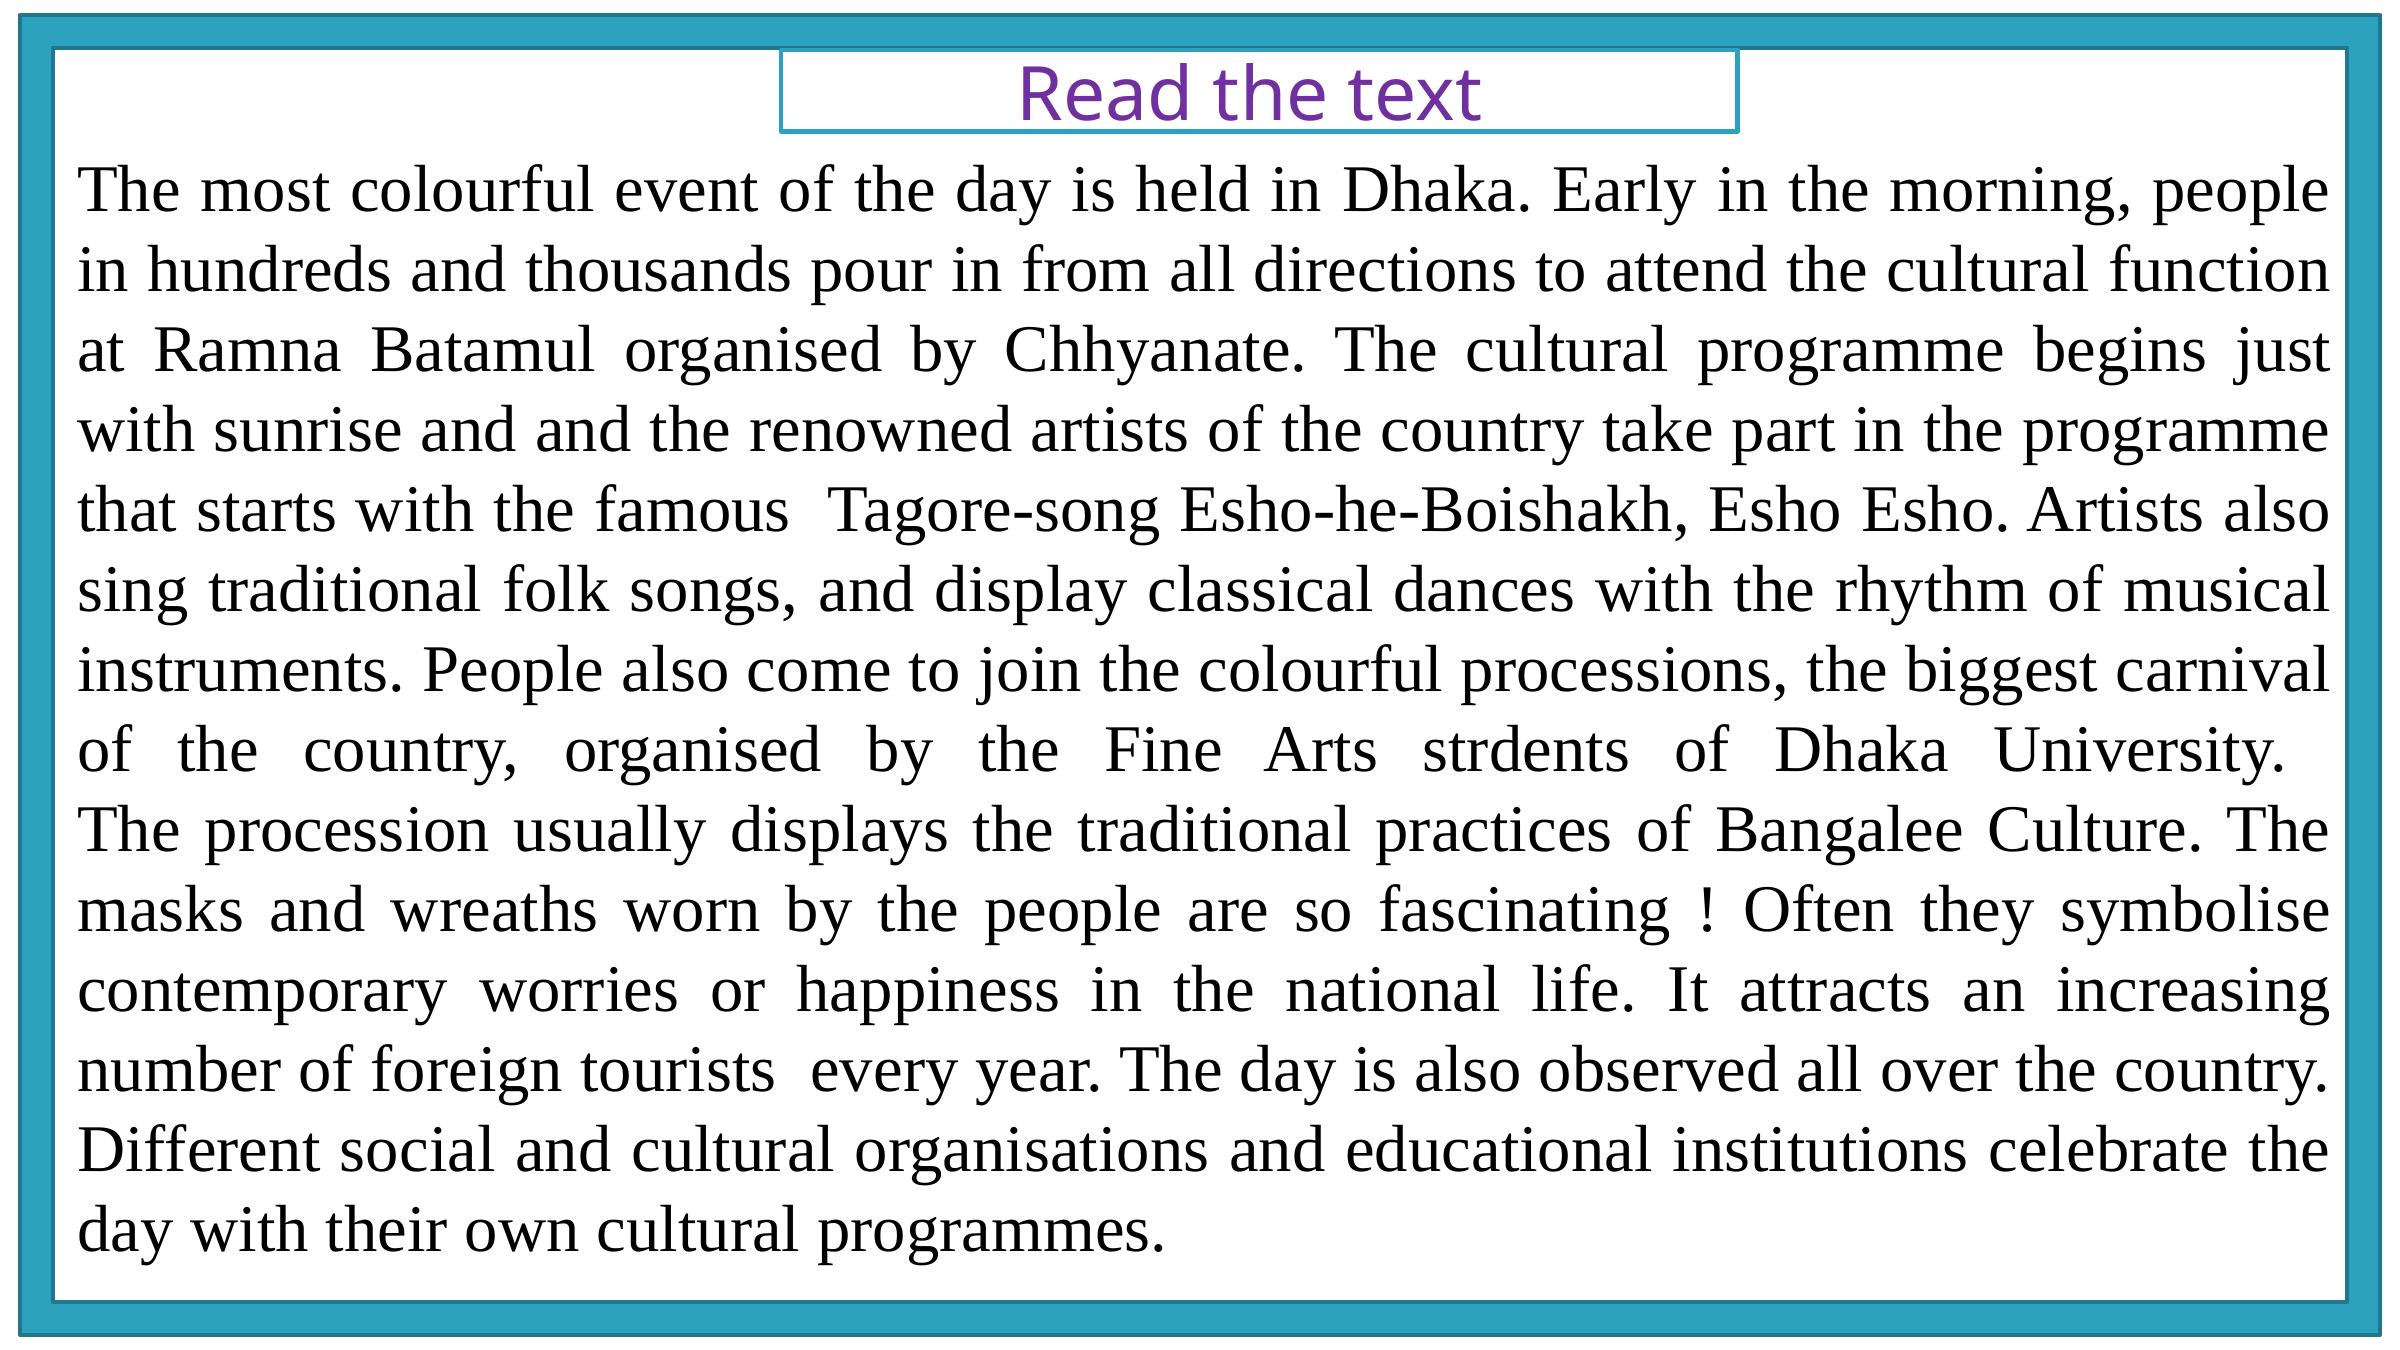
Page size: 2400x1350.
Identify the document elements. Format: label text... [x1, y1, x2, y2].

text_box Read the text [779, 48, 1740, 134]
text_box The most colourful event of the day is held in Dhaka. Early in the morning, people in hundreds and thousands pour in from all directions to attend the cultural function at Ramna Batamul organised by Chhyanate. The cultural programme begins just with sunrise and and the renowned artists of the country take part in the programme that starts with the famous Tagore-song Esho-he-Boishakh, Esho Esho. Artists also sing traditional folk songs, and display classical dances with the rhythm of musical instruments. People also come to join the colourful processions, the biggest carnival of the country, organised by the Fine Arts strdents of Dhaka University. The procession usually displays the traditional practices of Bangalee Culture. The masks and wreaths worn by the people are so fascinating ! Often they symbolise contemporary worries or happiness in the national life. It attracts an increasing number of foreign tourists every year. The day is also observed all over the country. Different social and cultural organisations and educational institutions celebrate the day with their own cultural programmes. [62, 137, 2350, 1350]
